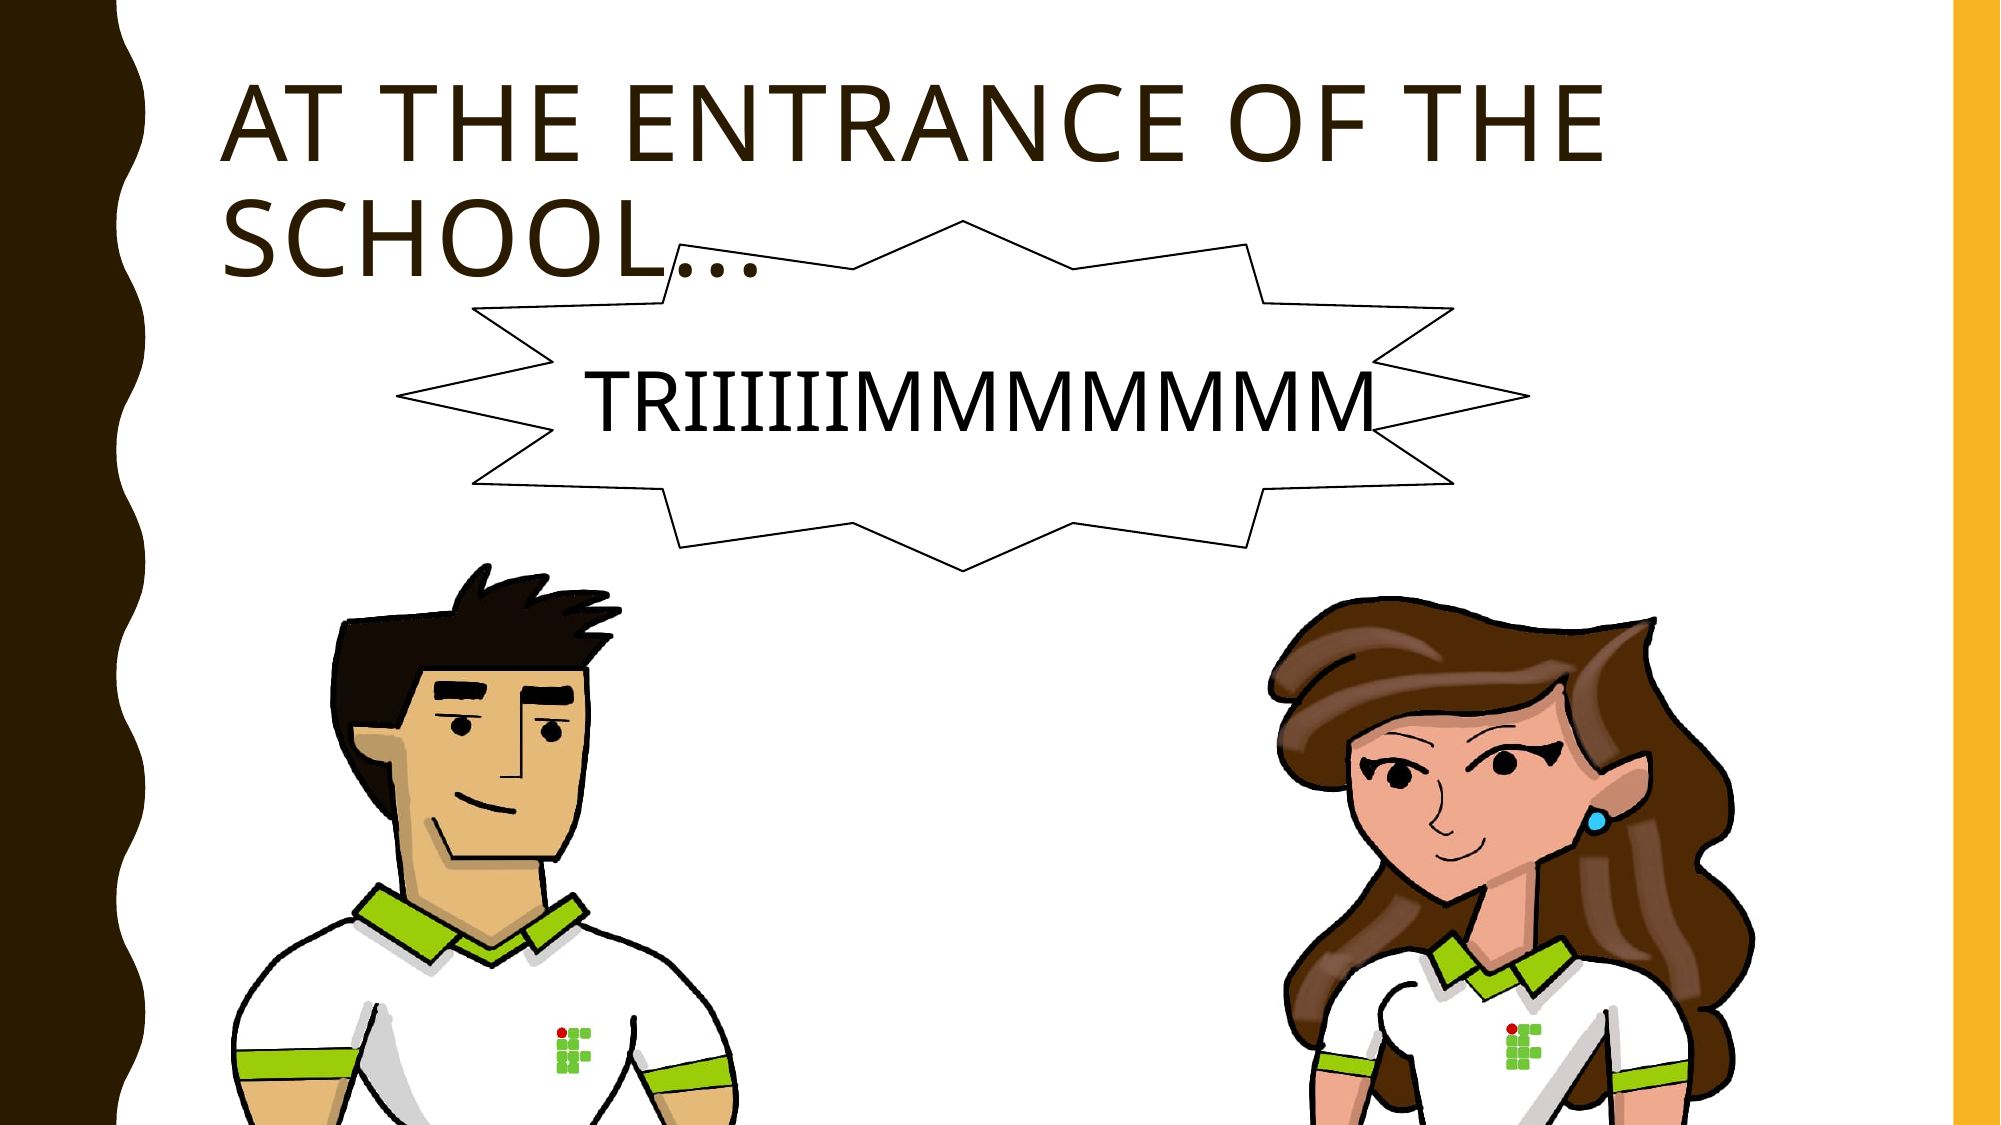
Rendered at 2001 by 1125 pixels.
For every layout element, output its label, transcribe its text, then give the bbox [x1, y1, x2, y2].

picture [205, 484, 780, 1125]
picture [1220, 534, 1795, 1125]
text_box [395, 220, 1531, 573]
title at the entrance of the school... [205, 62, 1875, 308]
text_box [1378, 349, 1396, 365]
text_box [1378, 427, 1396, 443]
